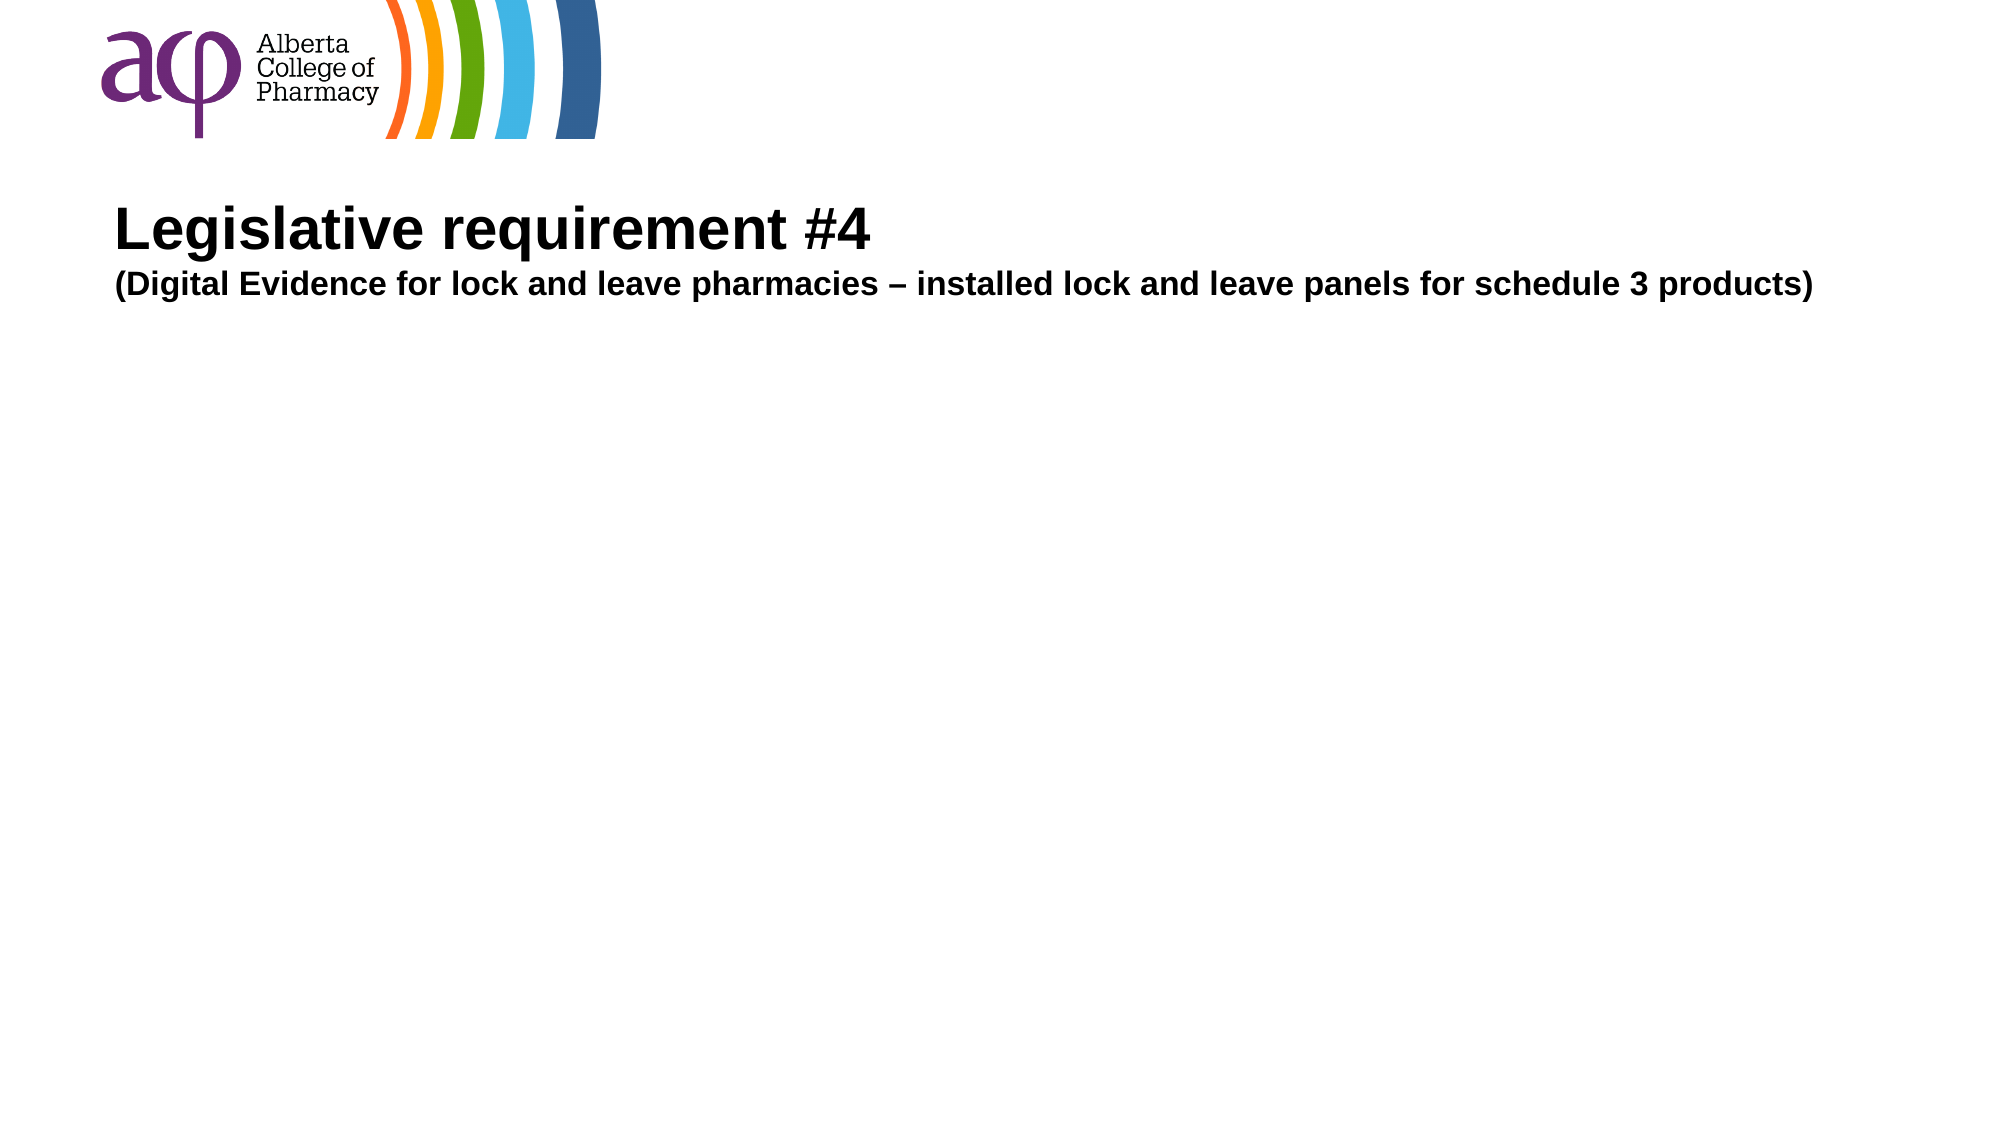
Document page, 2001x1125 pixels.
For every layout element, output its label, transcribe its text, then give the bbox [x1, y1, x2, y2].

picture [99, 0, 613, 139]
title Legislative requirement #4 (Digital Evidence for lock and leave pharmacies – installed lock and leave panels for schedule 3 products) [99, 169, 1900, 323]
